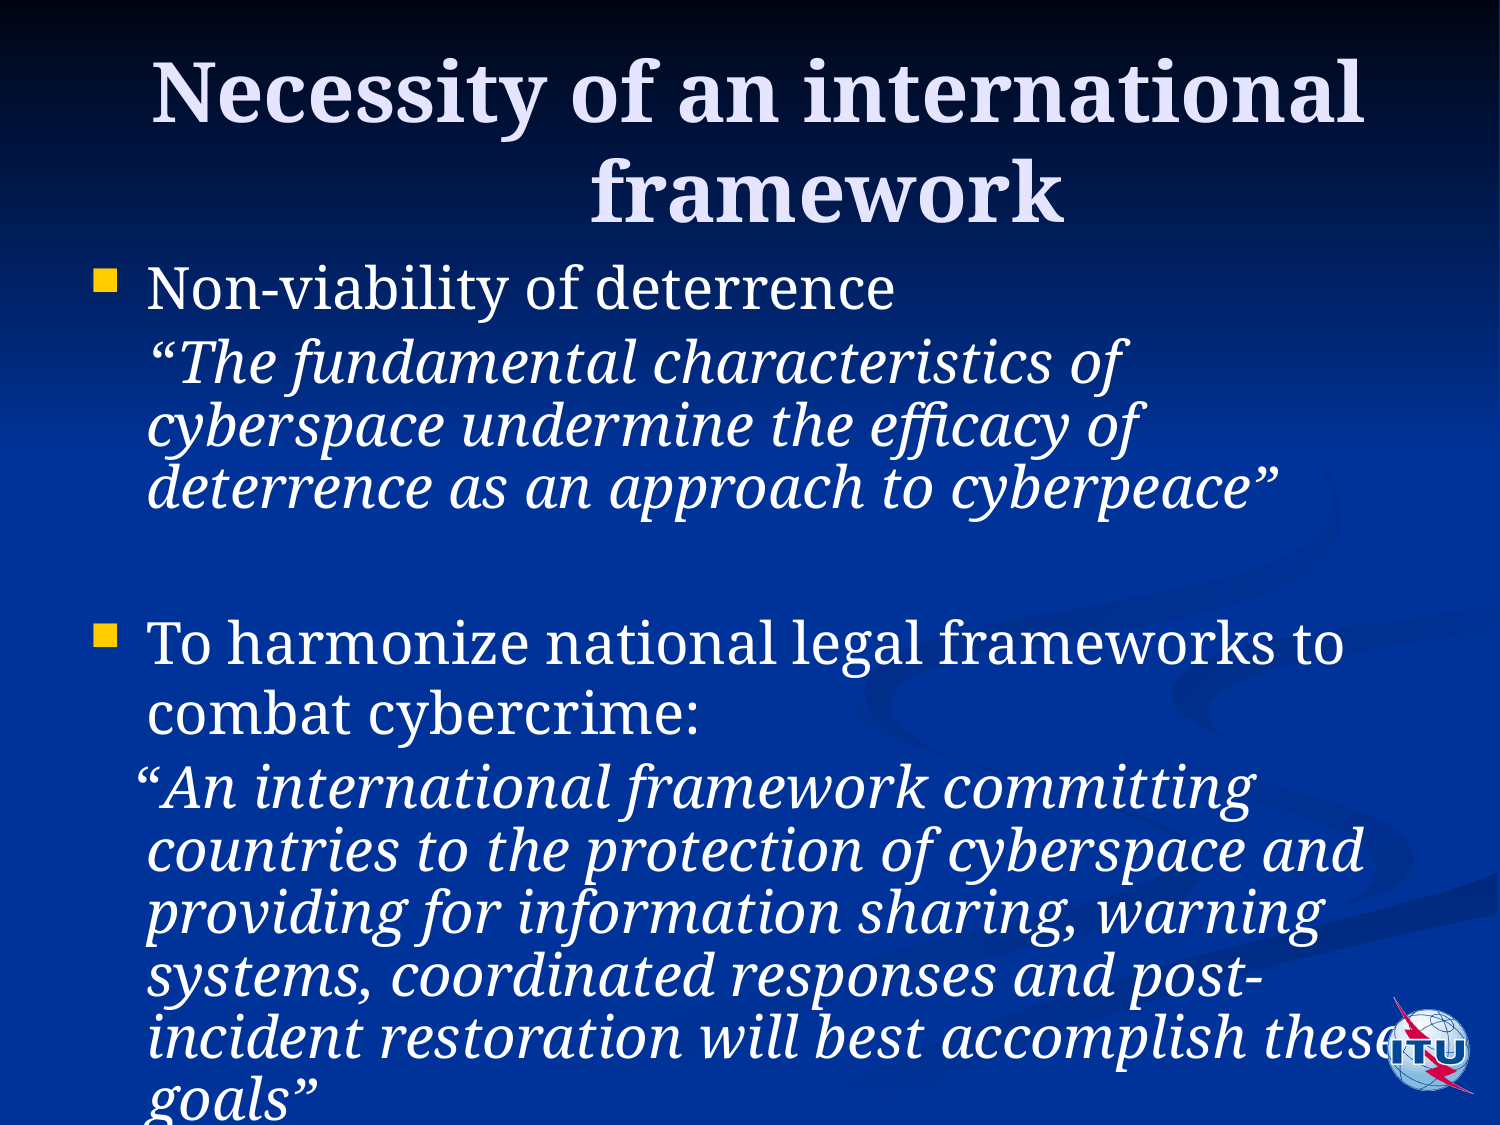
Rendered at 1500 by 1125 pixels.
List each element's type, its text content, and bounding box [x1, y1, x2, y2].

picture [1387, 996, 1474, 1095]
list Non-viability of deterrence “The fundamental characteristics of cyberspace undermine the efficacy of deterrence as an approach to cyberpeace” To harmonize national legal frameworks to combat cybercrime: “An international framework committing countries to the protection of cyberspace and providing for information sharing, warning systems, coordinated responses and post-incident restoration will best accomplish these goals” [74, 243, 1426, 1006]
title Necessity of an international framework [17, 44, 1500, 233]
